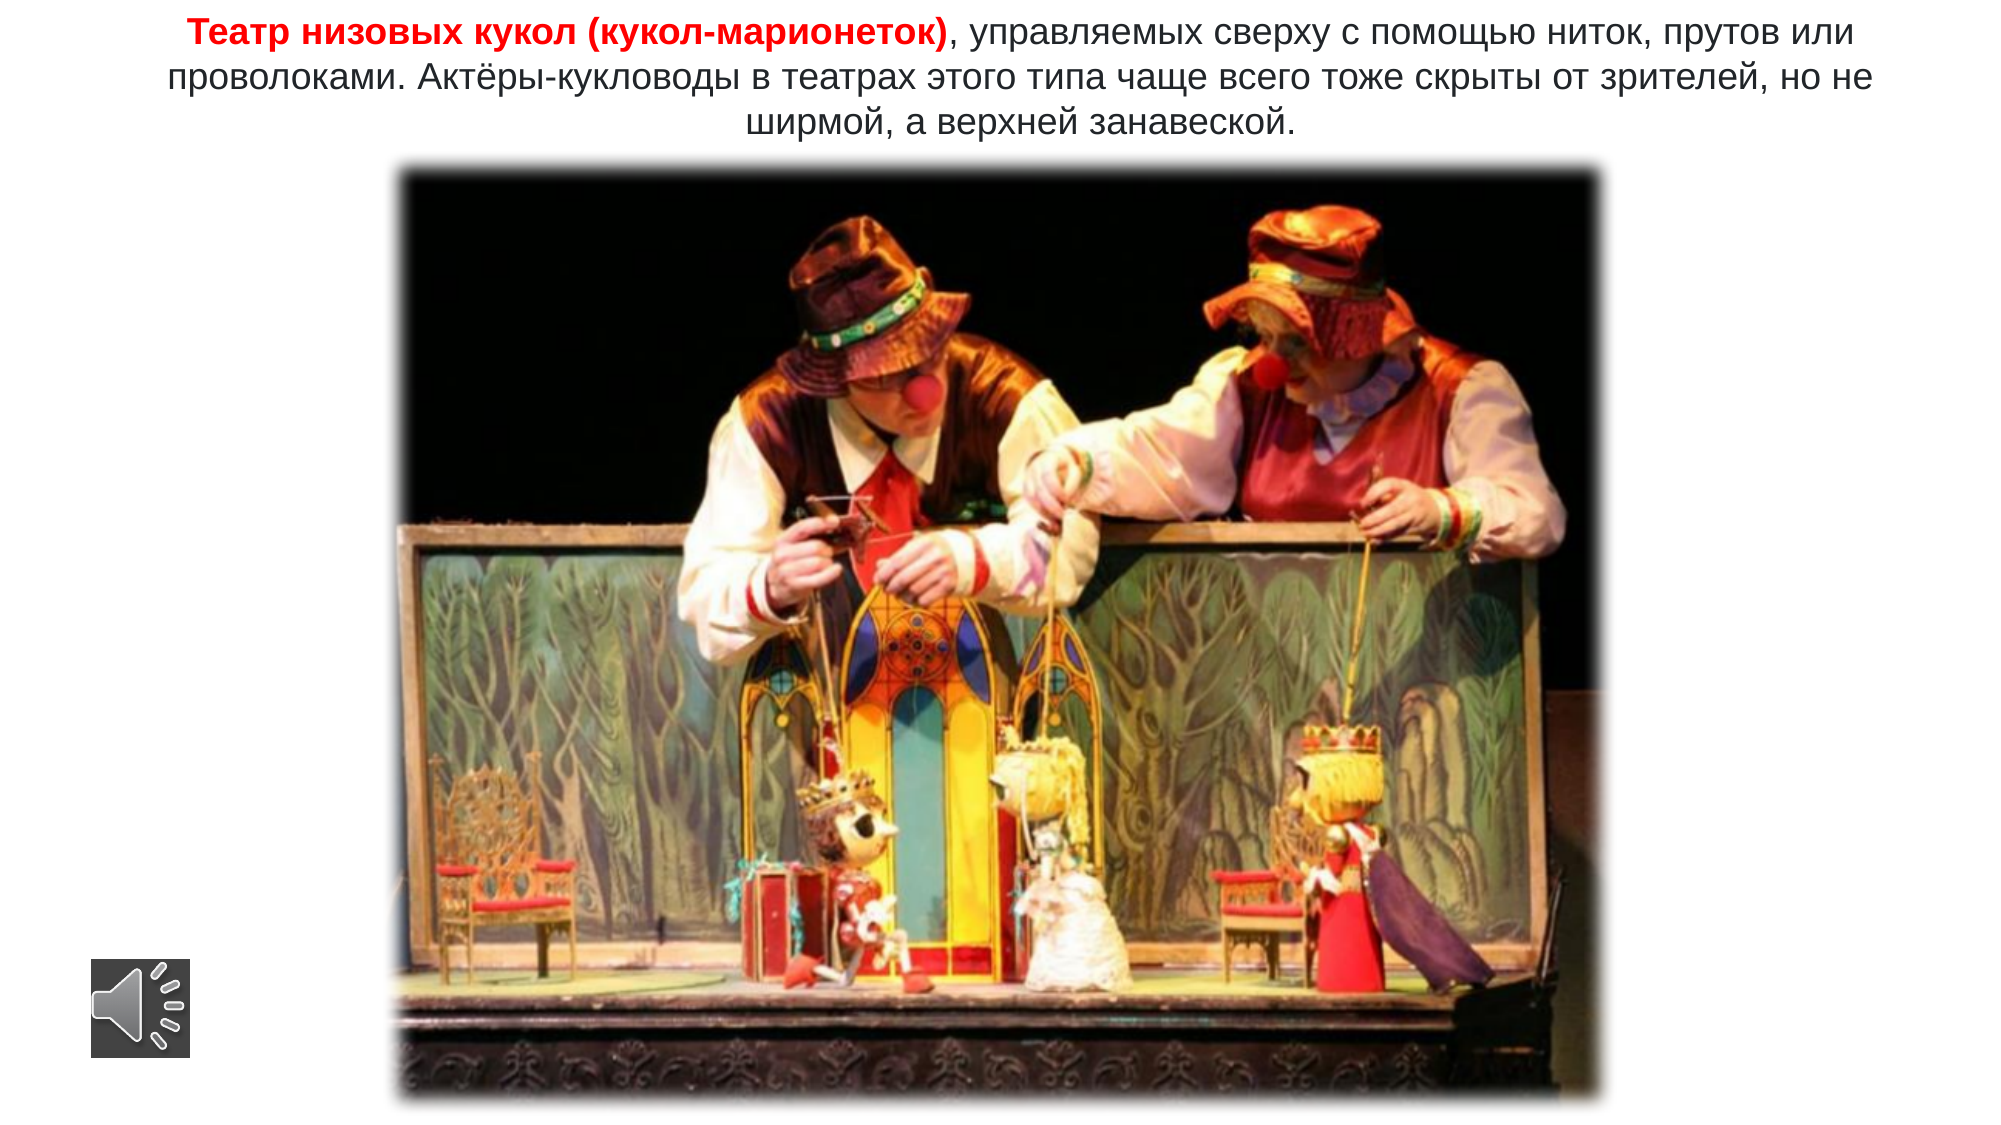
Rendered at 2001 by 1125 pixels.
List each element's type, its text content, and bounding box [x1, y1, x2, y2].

text_box Театр низовых кукол (кукол-марионеток), управляемых сверху с помощью ниток, прутов или проволоками. Актёры-кукловоды в театрах этого типа чаще всего тоже скрыты от зрителей, но не ширмой, а верхней занавеской. [140, 0, 1902, 150]
picture [383, 151, 1616, 1116]
picture [90, 958, 191, 1059]
